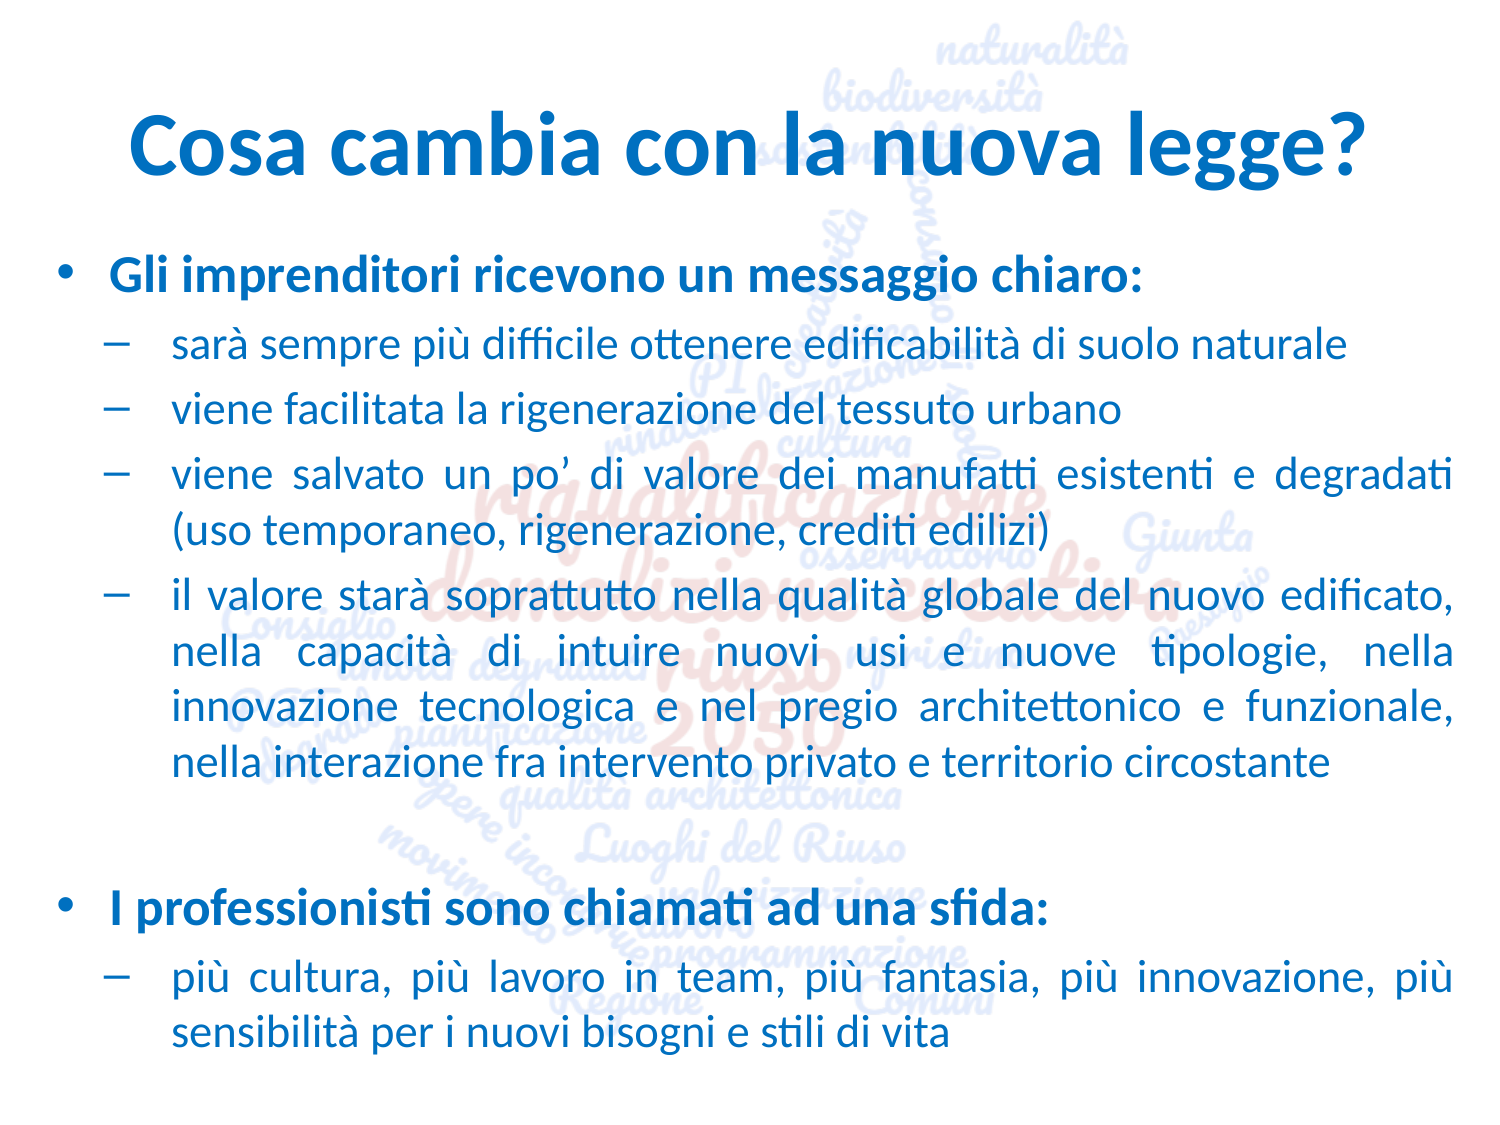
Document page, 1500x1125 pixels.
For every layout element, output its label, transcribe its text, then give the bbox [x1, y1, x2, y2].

title Cosa cambia con la nuova legge? [75, 45, 1425, 231]
list Gli imprenditori ricevono un messaggio chiaro: sarà sempre più difficile ottenere edificabilità di suolo naturale viene facilitata la rigenerazione del tessuto urbano viene salvato un po’ di valore dei manufatti esistenti e degradati (uso temporaneo, rigenerazione, crediti edilizi) il valore starà soprattutto nella qualità globale del nuovo edificato, nella capacità di intuire nuovi usi e nuove tipologie, nella innovazione tecnologica e nel pregio architettonico e funzionale, nella interazione fra intervento privato e territorio circostante I professionisti sono chiamati ad una sfida: più cultura, più lavoro in team, più fantasia, più innovazione, più sensibilità per i nuovi bisogni e stili di vita [41, 231, 1471, 1083]
